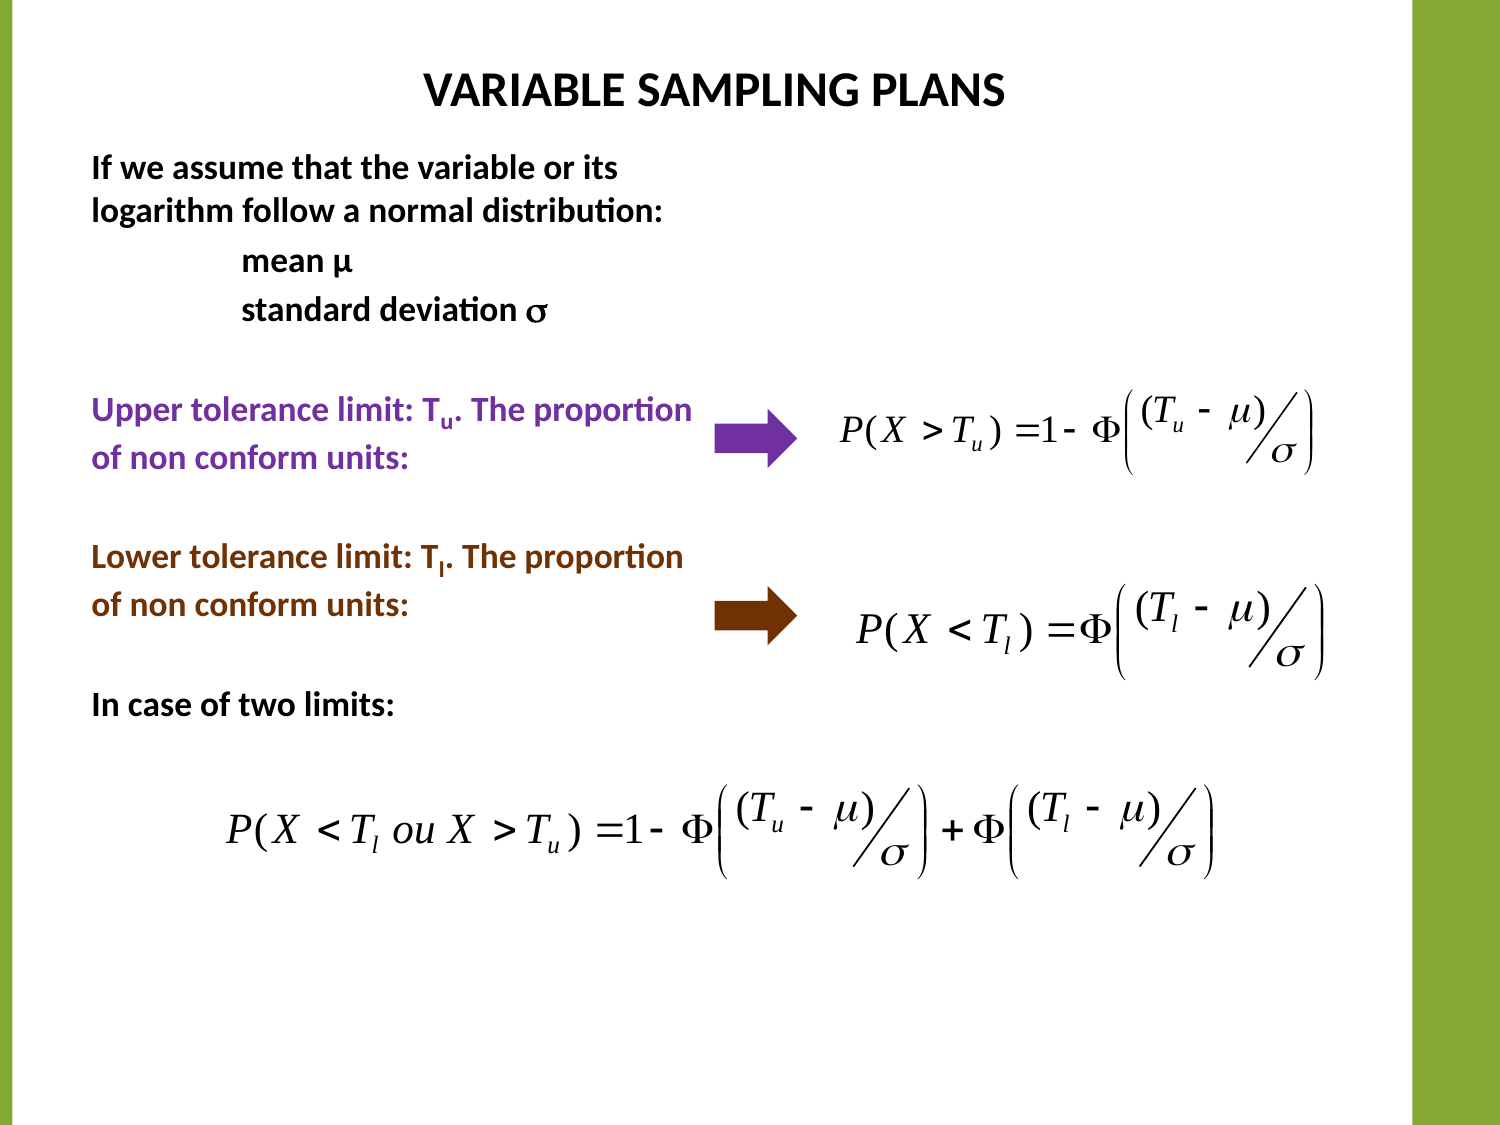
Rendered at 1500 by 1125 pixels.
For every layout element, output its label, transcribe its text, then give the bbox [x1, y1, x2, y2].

text_box [711, 582, 801, 649]
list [847, 573, 1337, 692]
text_box [711, 405, 801, 472]
list If we assume that the variable or its logarithm follow a normal distribution: mean µ standard deviation  Upper tolerance limit: Tu. The proportion of non conform units: Lower tolerance limit: Tl. The proportion of non conform units: In case of two limits: [76, 137, 721, 917]
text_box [218, 774, 1225, 891]
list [832, 380, 1325, 485]
title Variable sampling plans [53, 31, 1376, 143]
